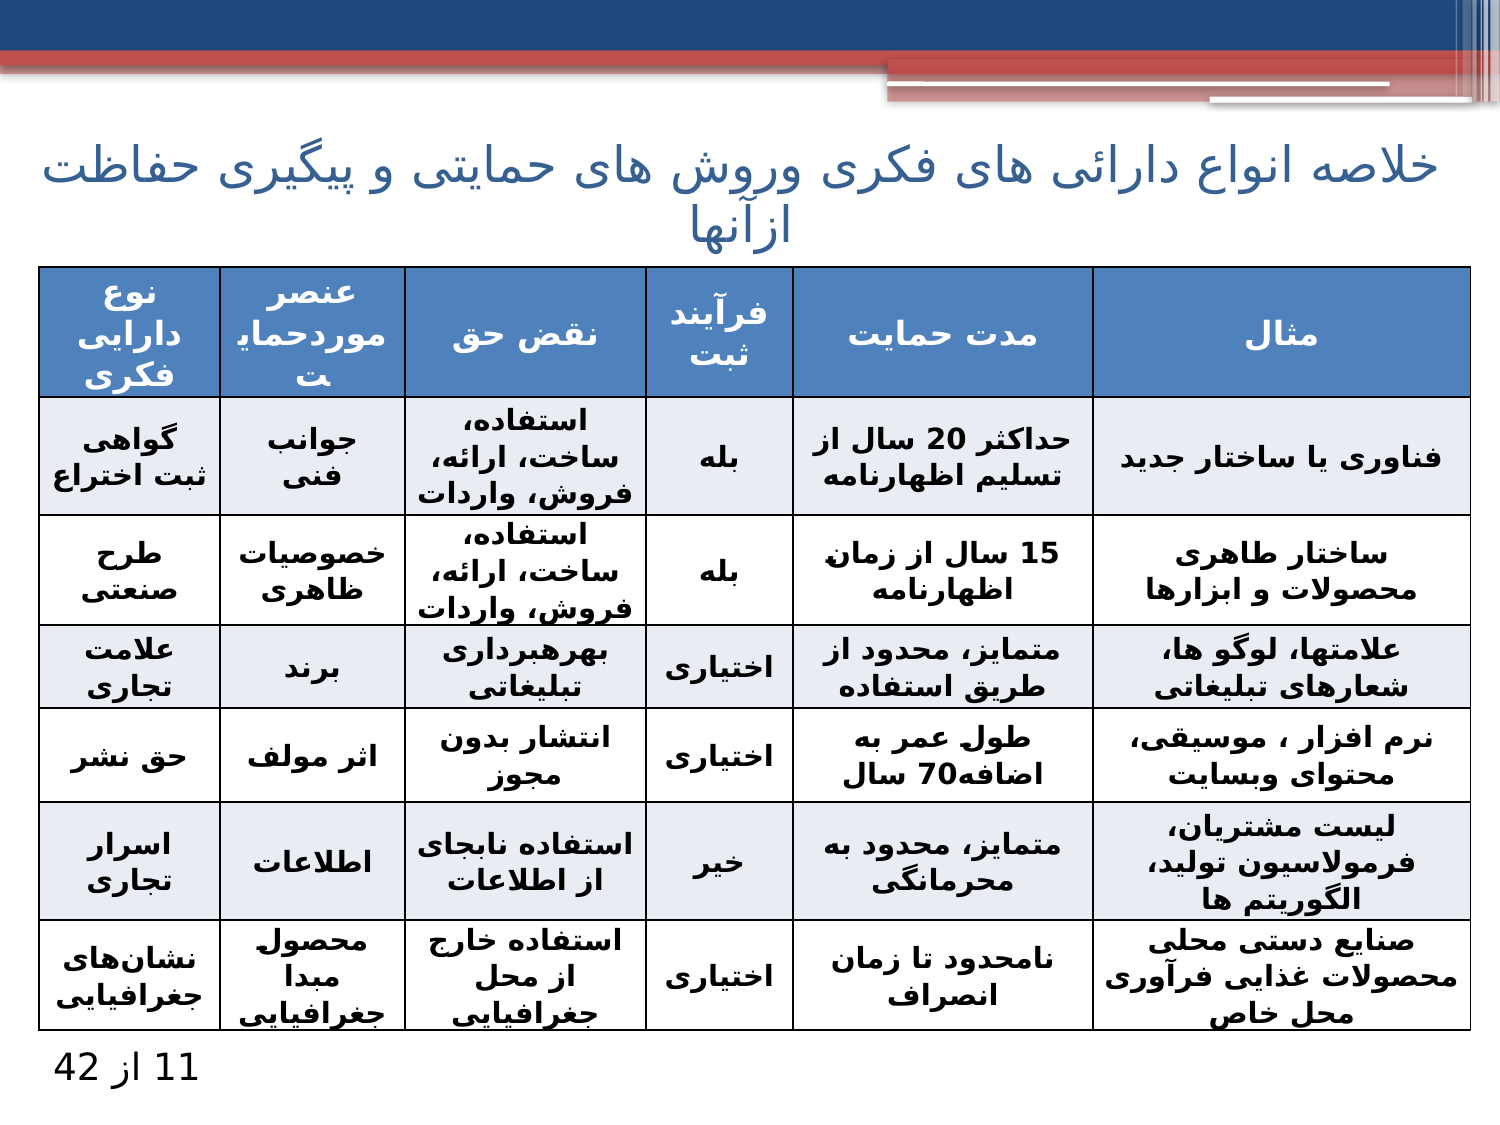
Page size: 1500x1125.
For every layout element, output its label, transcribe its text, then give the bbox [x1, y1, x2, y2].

table_cell استفاده، ساخت، ارائه، فروش، واردات [406, 398, 645, 514]
table_cell انتشار بدون مجوز [406, 709, 645, 801]
table_cell استفاده، ساخت، ارائه، فروش، واردات [406, 516, 645, 624]
table_cell طرح صنعتی [40, 516, 219, 624]
table_cell بهره­برداری تبلیغاتی [406, 626, 645, 707]
table_cell استفاده نابجای از اطلاعات [406, 803, 645, 919]
table_cell طول عمر به اضافه70 سال [794, 709, 1092, 801]
table_cell گواهی ثبت اختراع [40, 398, 219, 514]
table_cell ساختار طاهری محصولات و ابزارها [1094, 516, 1470, 624]
table_cell 15 سال از زمان اظهارنامه [794, 516, 1092, 624]
table_header مدت حمایت [794, 268, 1092, 396]
slide_number 11 از 42 [0, 1035, 254, 1095]
table_header نوع دارایی فکری [40, 268, 219, 396]
table_cell اختیاری [647, 709, 792, 801]
table_cell بله [647, 516, 792, 624]
table_cell فناوری یا ساختار جدید [1094, 398, 1470, 514]
table_cell بله [647, 398, 792, 514]
table_cell برند [221, 626, 404, 707]
table_cell صنایع دستی محلی محصولات غذایی فرآوری محل خاص [1094, 921, 1470, 1029]
table_cell حق نشر [40, 709, 219, 801]
table_cell متمایز، محدود به محرمانگی [794, 803, 1092, 919]
table_cell خصوصیات ظاهری [221, 516, 404, 624]
table_cell نرم افزار ، موسیقی، محتوای وبسایت [1094, 709, 1470, 801]
table_cell جوانب فنی [221, 398, 404, 514]
table_cell حداکثر 20 سال از تسلیم اظهارنامه [794, 398, 1092, 514]
table_cell محصول مبدا جغرافیایی [221, 921, 404, 1029]
text_box خلاصه انواع دارائی های فکری وروش های حمایتی و پیگیری حفاظت ازآنها [0, 125, 1483, 261]
table_cell علامتها، لوگو ها، شعارهای تبلیغاتی [1094, 626, 1470, 707]
table_cell اختیاری [647, 626, 792, 707]
table_header نقض حق [406, 268, 645, 396]
table_header فرآیند ثبت [647, 268, 792, 396]
table_cell اسرار تجاری [40, 803, 219, 919]
table_cell علامت تجاری [40, 626, 219, 707]
table_header مثال [1094, 268, 1470, 396]
table_cell لیست مشتریان، فرمولاسیون تولید، الگوریتم ها [1094, 803, 1470, 919]
table_cell اختیاری [647, 921, 792, 1029]
table_cell متمایز، محدود از طریق استفاده [794, 626, 1092, 707]
table_header عنصر موردحمایت [221, 268, 404, 396]
table_cell استفاده خارج از محل جغرافیایی [406, 921, 645, 1029]
table_cell نامحدود تا زمان انصراف [794, 921, 1092, 1029]
table_cell اثر مولف [221, 709, 404, 801]
table_cell خیر [647, 803, 792, 919]
table_cell اطلاعات [221, 803, 404, 919]
table_cell نشان‌های جغرافیایی [40, 921, 219, 1029]
